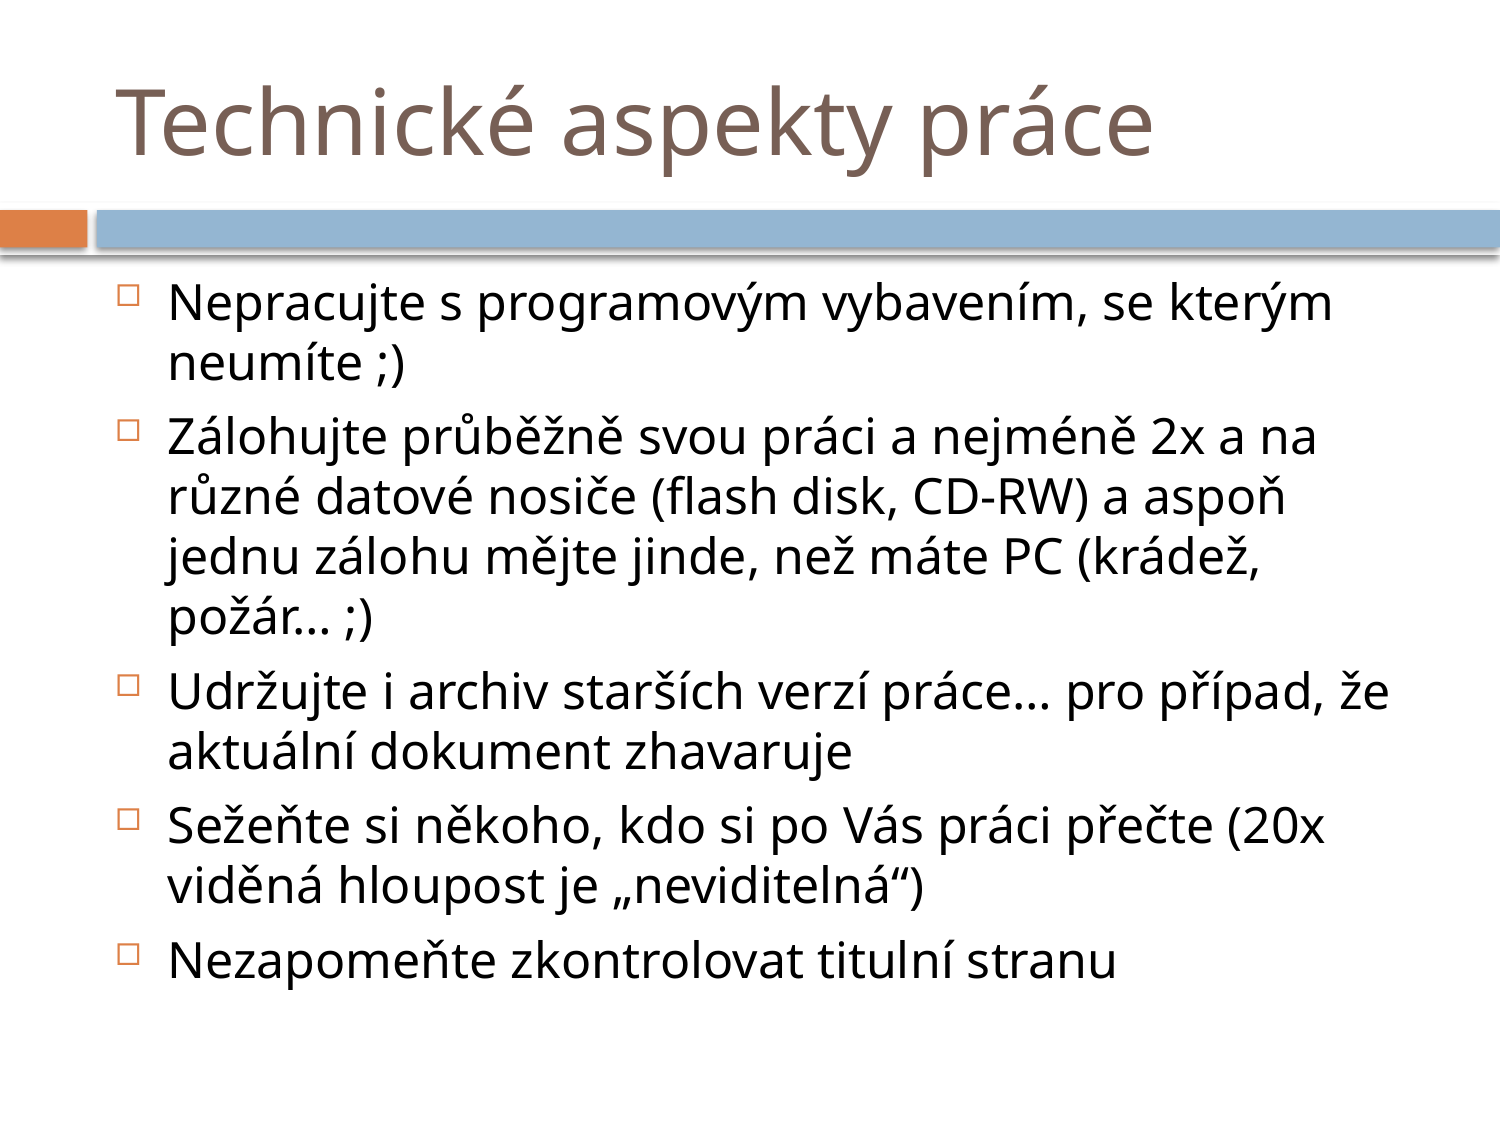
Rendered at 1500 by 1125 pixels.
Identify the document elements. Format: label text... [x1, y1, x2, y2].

title Technické aspekty práce [100, 37, 1438, 200]
list Nepracujte s programovým vybavením, se kterým neumíte ;) Zálohujte průběžně svou práci a nejméně 2x a na různé datové nosiče (flash disk, CD-RW) a aspoň jednu zálohu mějte jinde, než máte PC (krádež, požár… ;) Udržujte i archiv starších verzí práce… pro případ, že aktuální dokument zhavaruje Sežeňte si někoho, kdo si po Vás práci přečte (20x viděná hloupost je „neviditelná“) Nezapomeňte zkontrolovat titulní stranu [100, 262, 1438, 1000]
